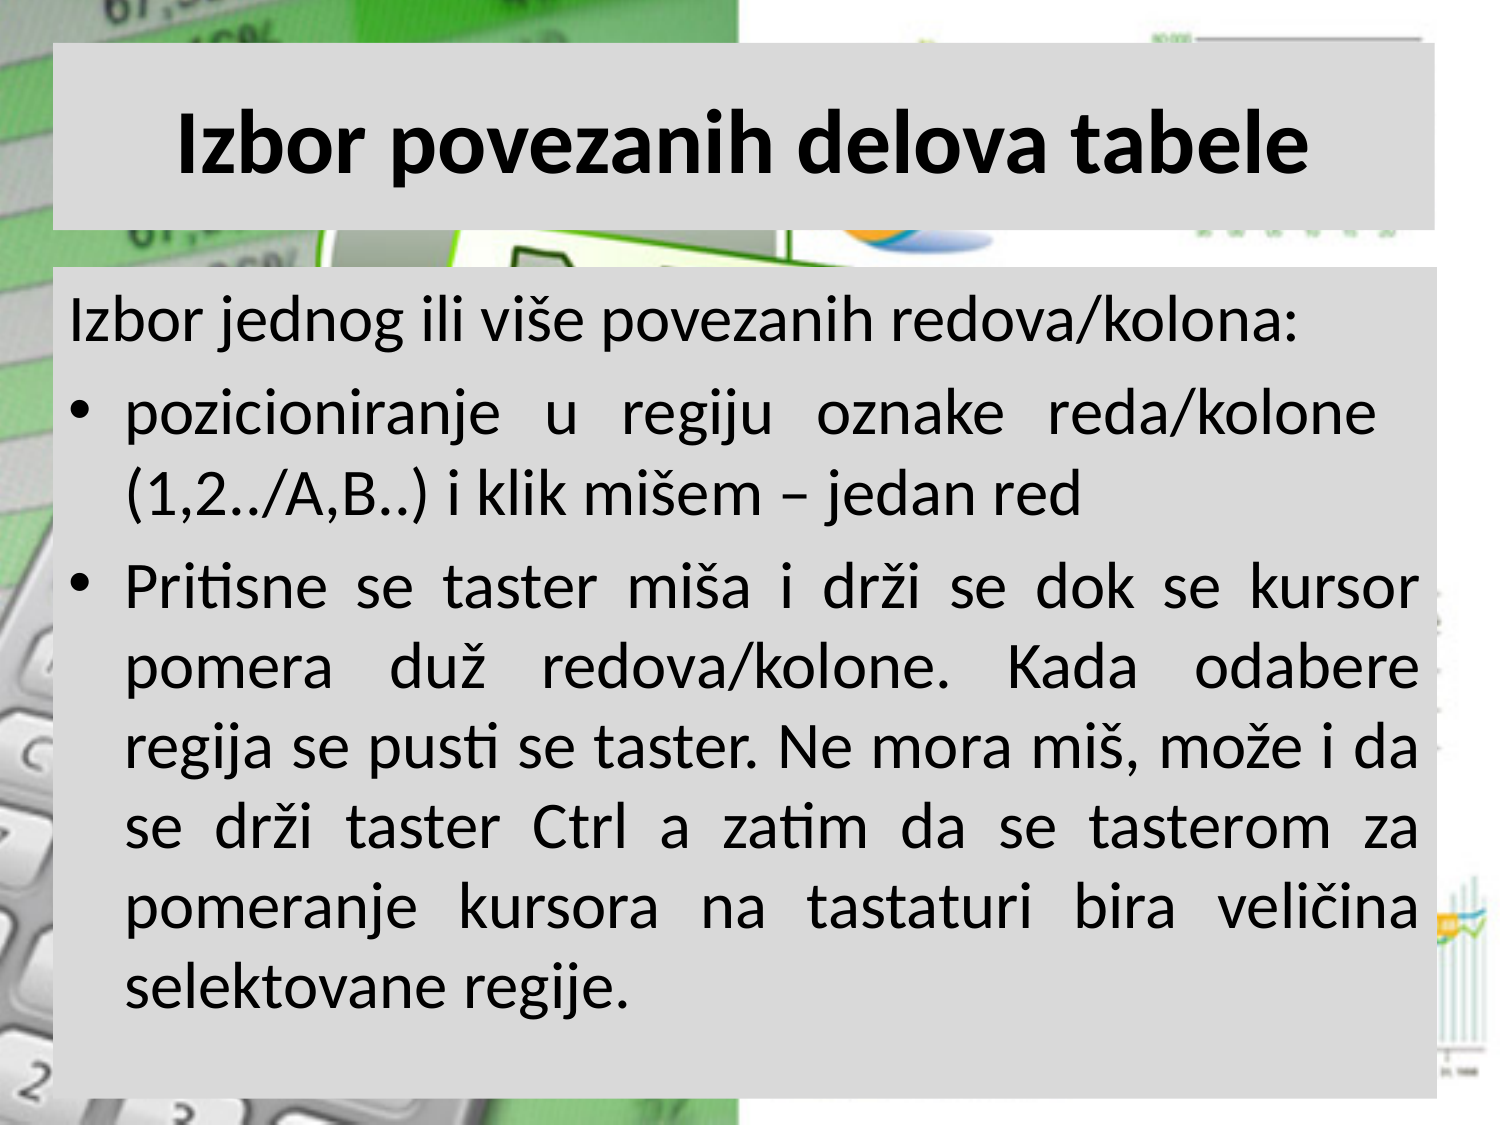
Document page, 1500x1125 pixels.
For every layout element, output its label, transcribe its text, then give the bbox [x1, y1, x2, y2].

picture [0, 0, 1500, 1125]
list Izbor jednog ili više povezanih redova/kolona: pozicioniranje u regiju oznake reda/kolone (1,2../A,B..) i klik mišem – jedan red Pritisne se taster miša i drži se dok se kursor pomera duž redova/kolone. Kada odabere regija se pusti se taster. Ne mora miš, može i da se drži taster Ctrl a zatim da se tasterom za pomeranje kursora na tastaturi bira veličina selektovane regije. [53, 267, 1437, 1099]
title Izbor povezanih delova tabele [53, 42, 1435, 231]
